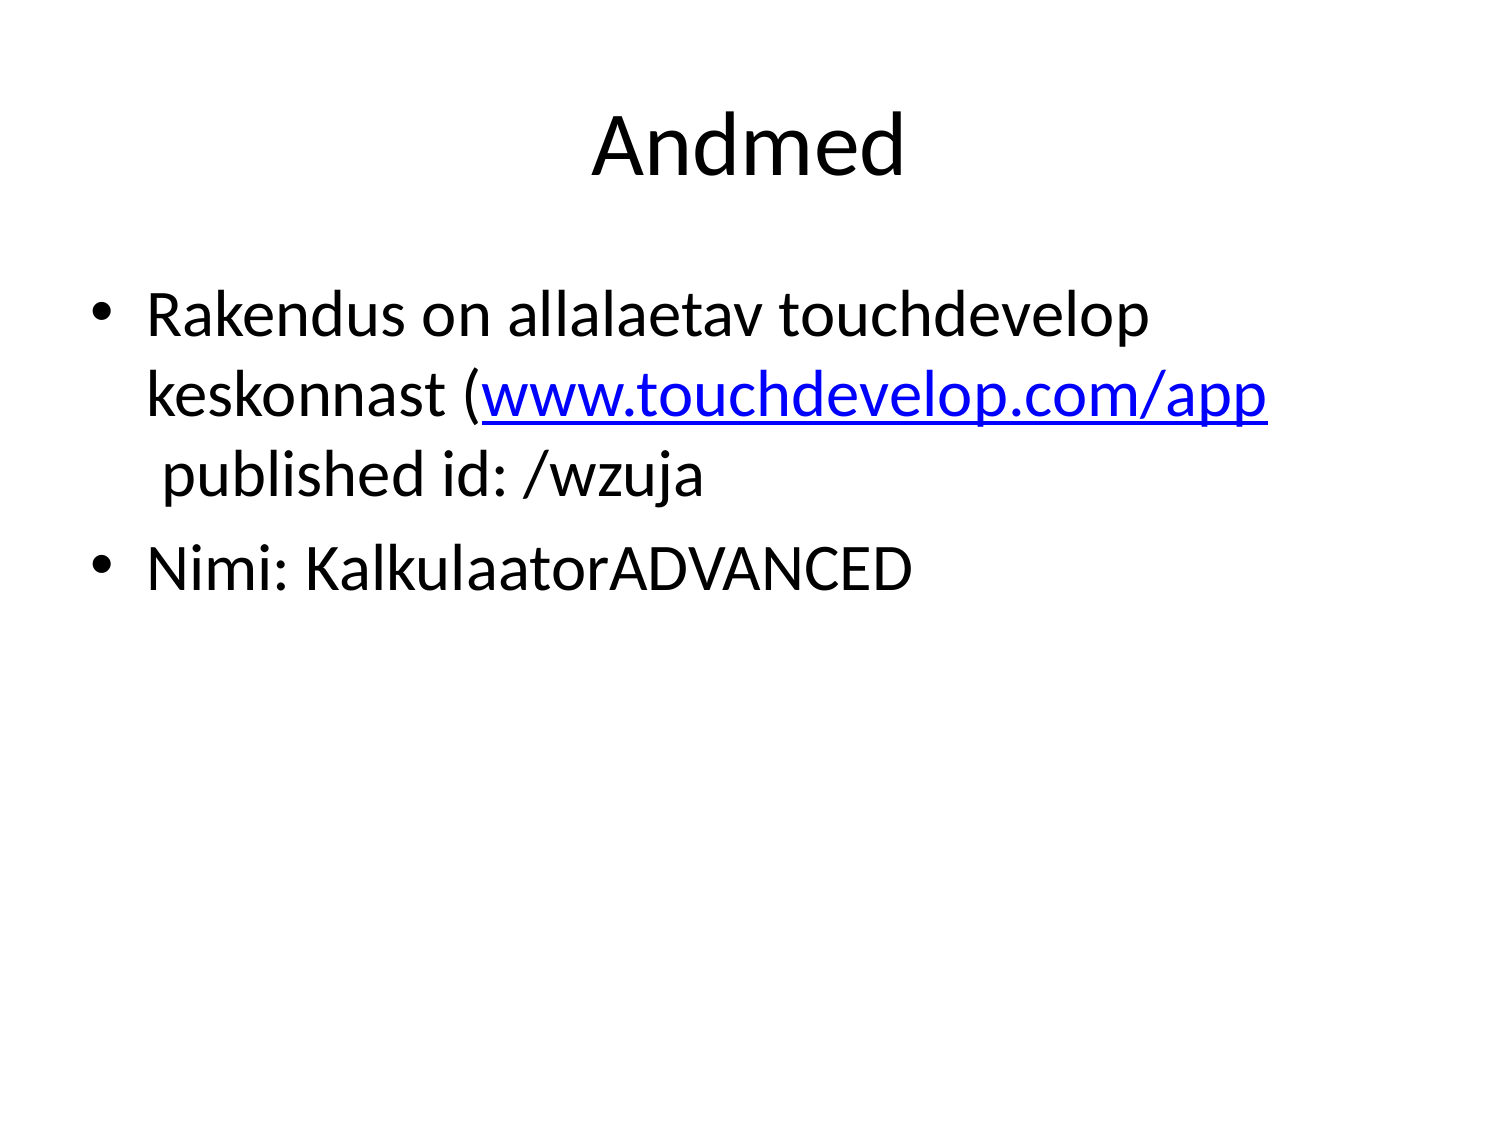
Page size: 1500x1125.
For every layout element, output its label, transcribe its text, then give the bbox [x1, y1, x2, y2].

title Andmed [75, 45, 1425, 233]
list Rakendus on allalaetav touchdevelop keskonnast (www.touchdevelop.com/app published id: /wzuja Nimi: KalkulaatorADVANCED [75, 262, 1425, 1005]
